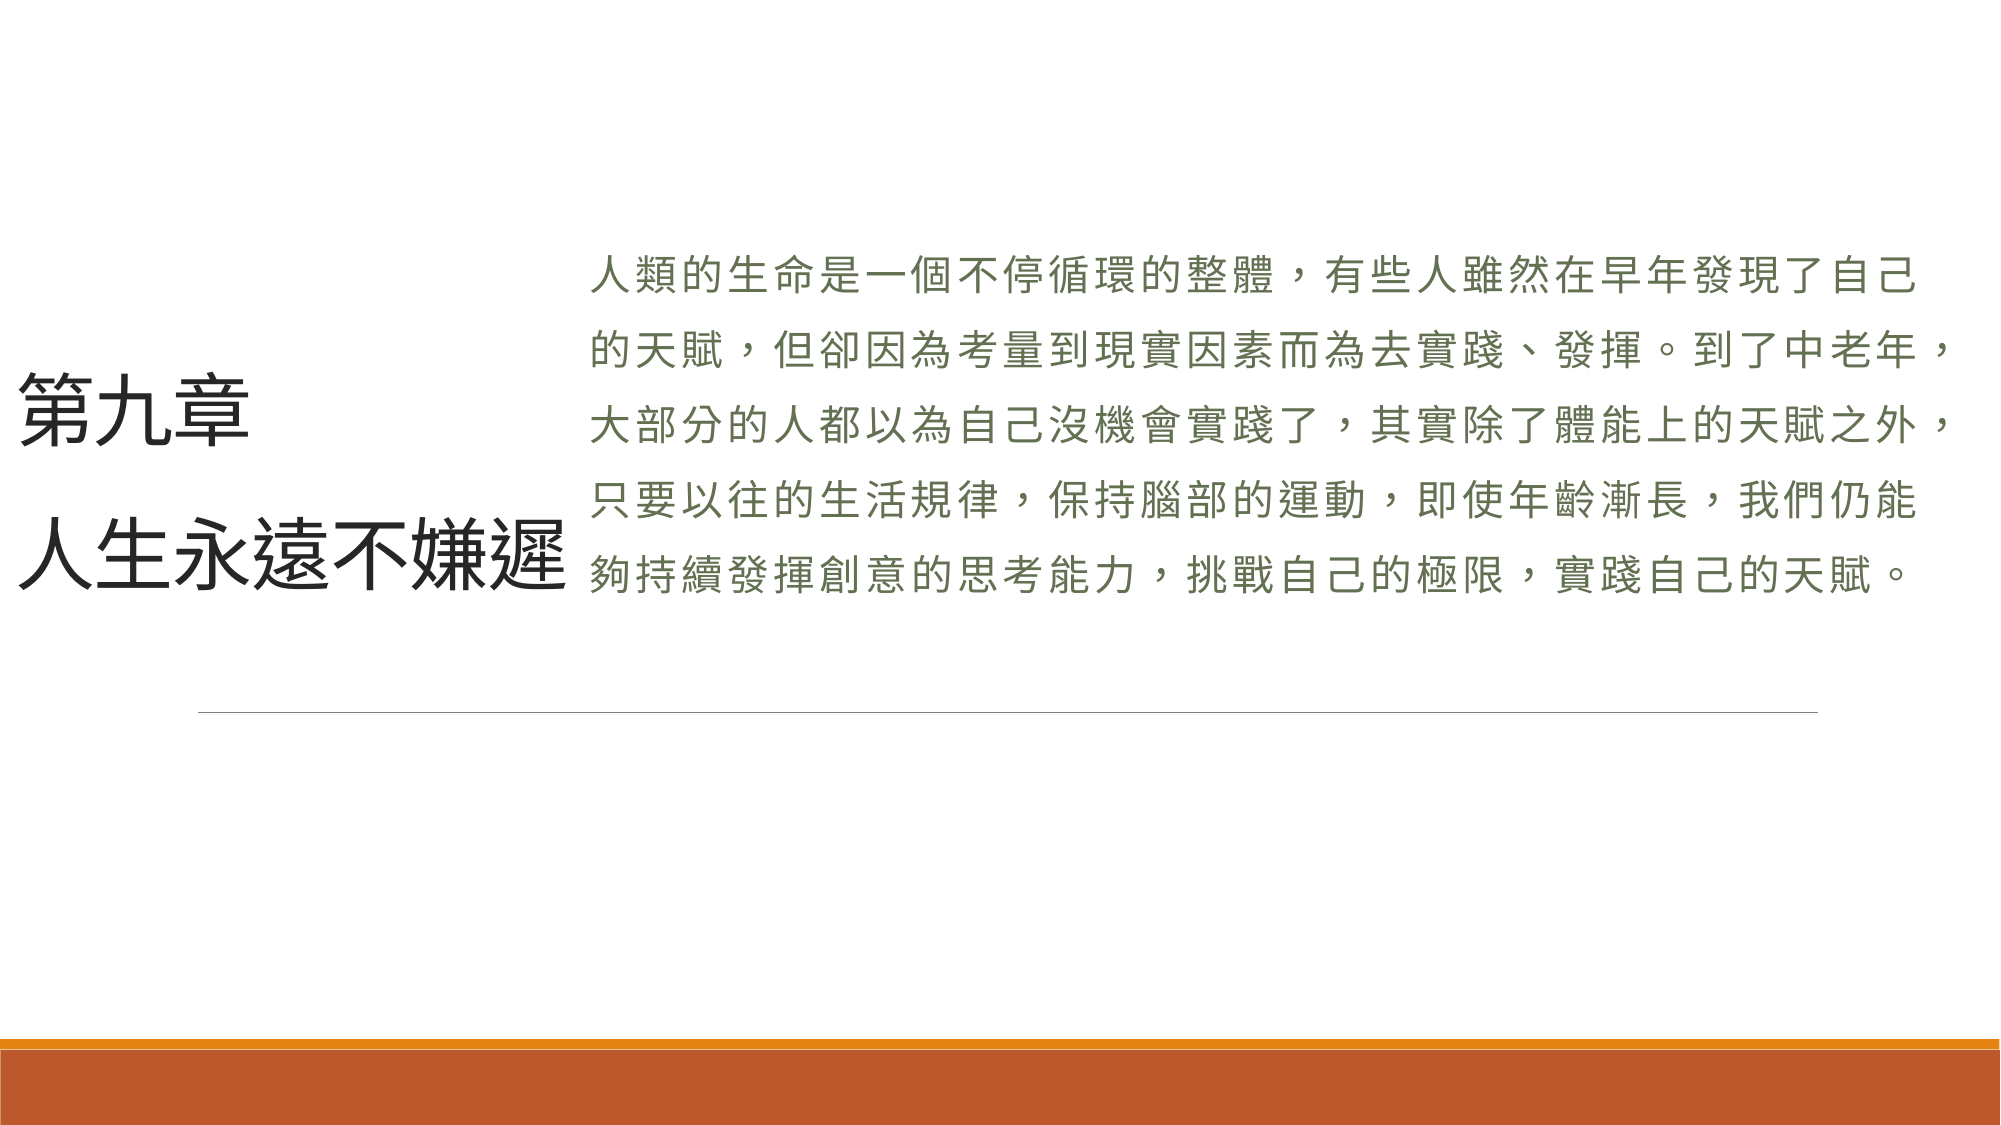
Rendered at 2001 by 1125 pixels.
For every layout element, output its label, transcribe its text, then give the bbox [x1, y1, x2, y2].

title 第九章 人生永遠不嫌遲 [0, 302, 574, 608]
subtitle 人類的生命是一個不停循環的整體，有些人雖然在早年發現了自己的天賦，但卻因為考量到現實因素而為去實踐、發揮。到了中老年，大部分的人都以為自己沒機會實踐了，其實除了體能上的天賦之外，只要以往的生活規律，保持腦部的運動，即使年齡漸長，我們仍能夠持續發揮創意的思考能力，挑戰自己的極限，實踐自己的天賦。 [574, 216, 1959, 834]
